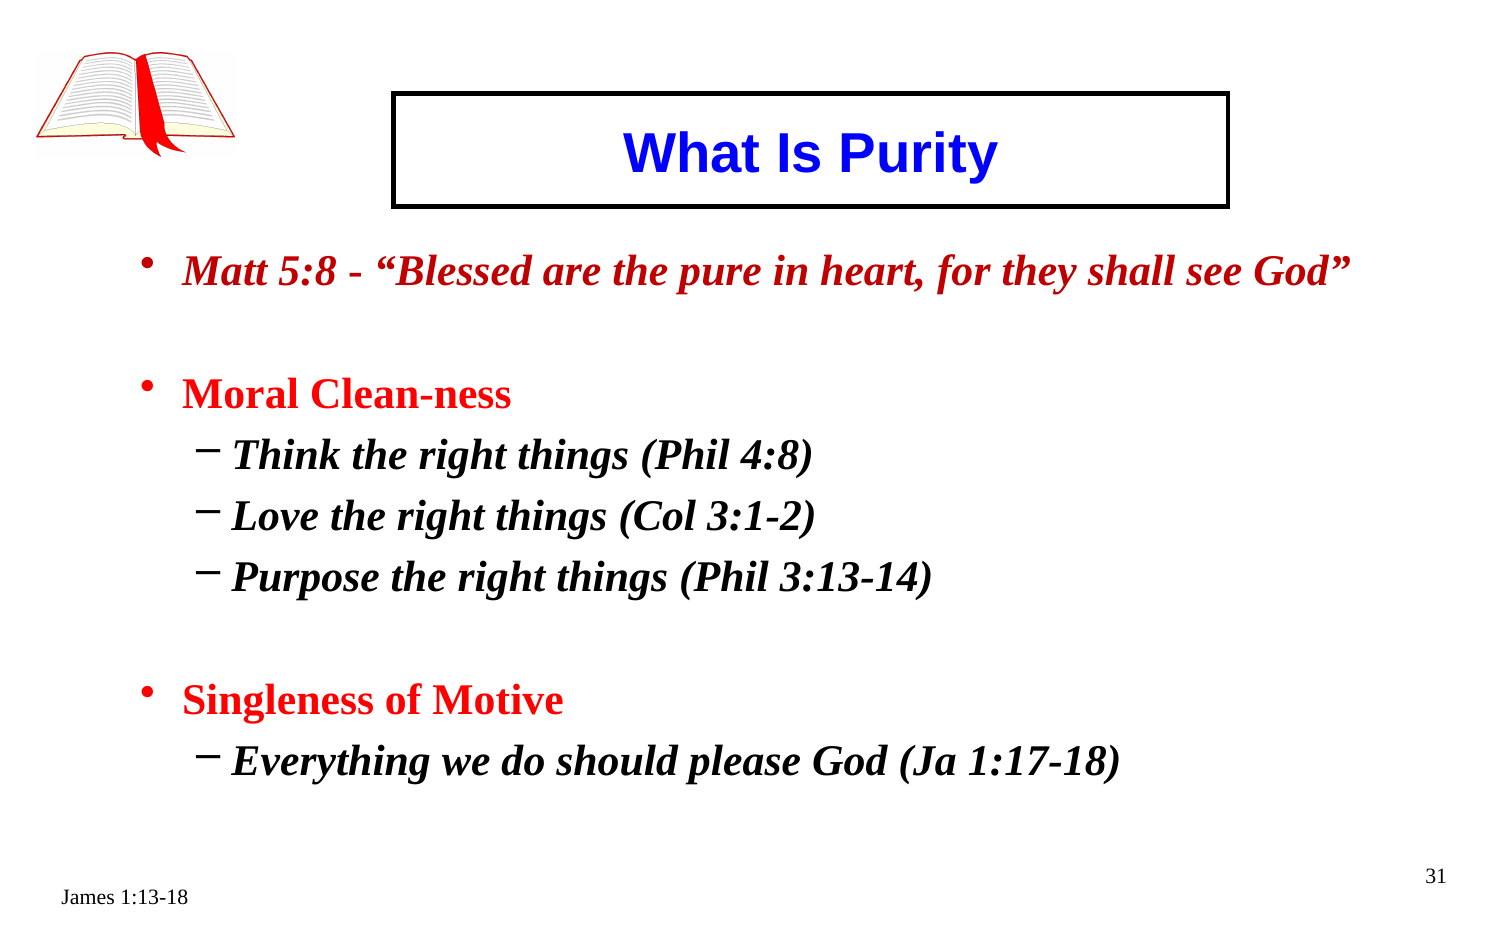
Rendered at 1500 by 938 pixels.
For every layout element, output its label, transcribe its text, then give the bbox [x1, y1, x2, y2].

picture [36, 52, 235, 157]
footer James 1:13-18 [24, 874, 226, 938]
slide_number 31 [1387, 853, 1463, 917]
list Matt 5:8 - “Blessed are the pure in heart, for they shall see God” Moral Clean-ness Think the right things (Phil 4:8) Love the right things (Col 3:1-2) Purpose the right things (Phil 3:13-14) Singleness of Motive Everything we do should please God (Ja 1:17-18) [125, 234, 1425, 825]
title What Is Purity [391, 91, 1230, 209]
